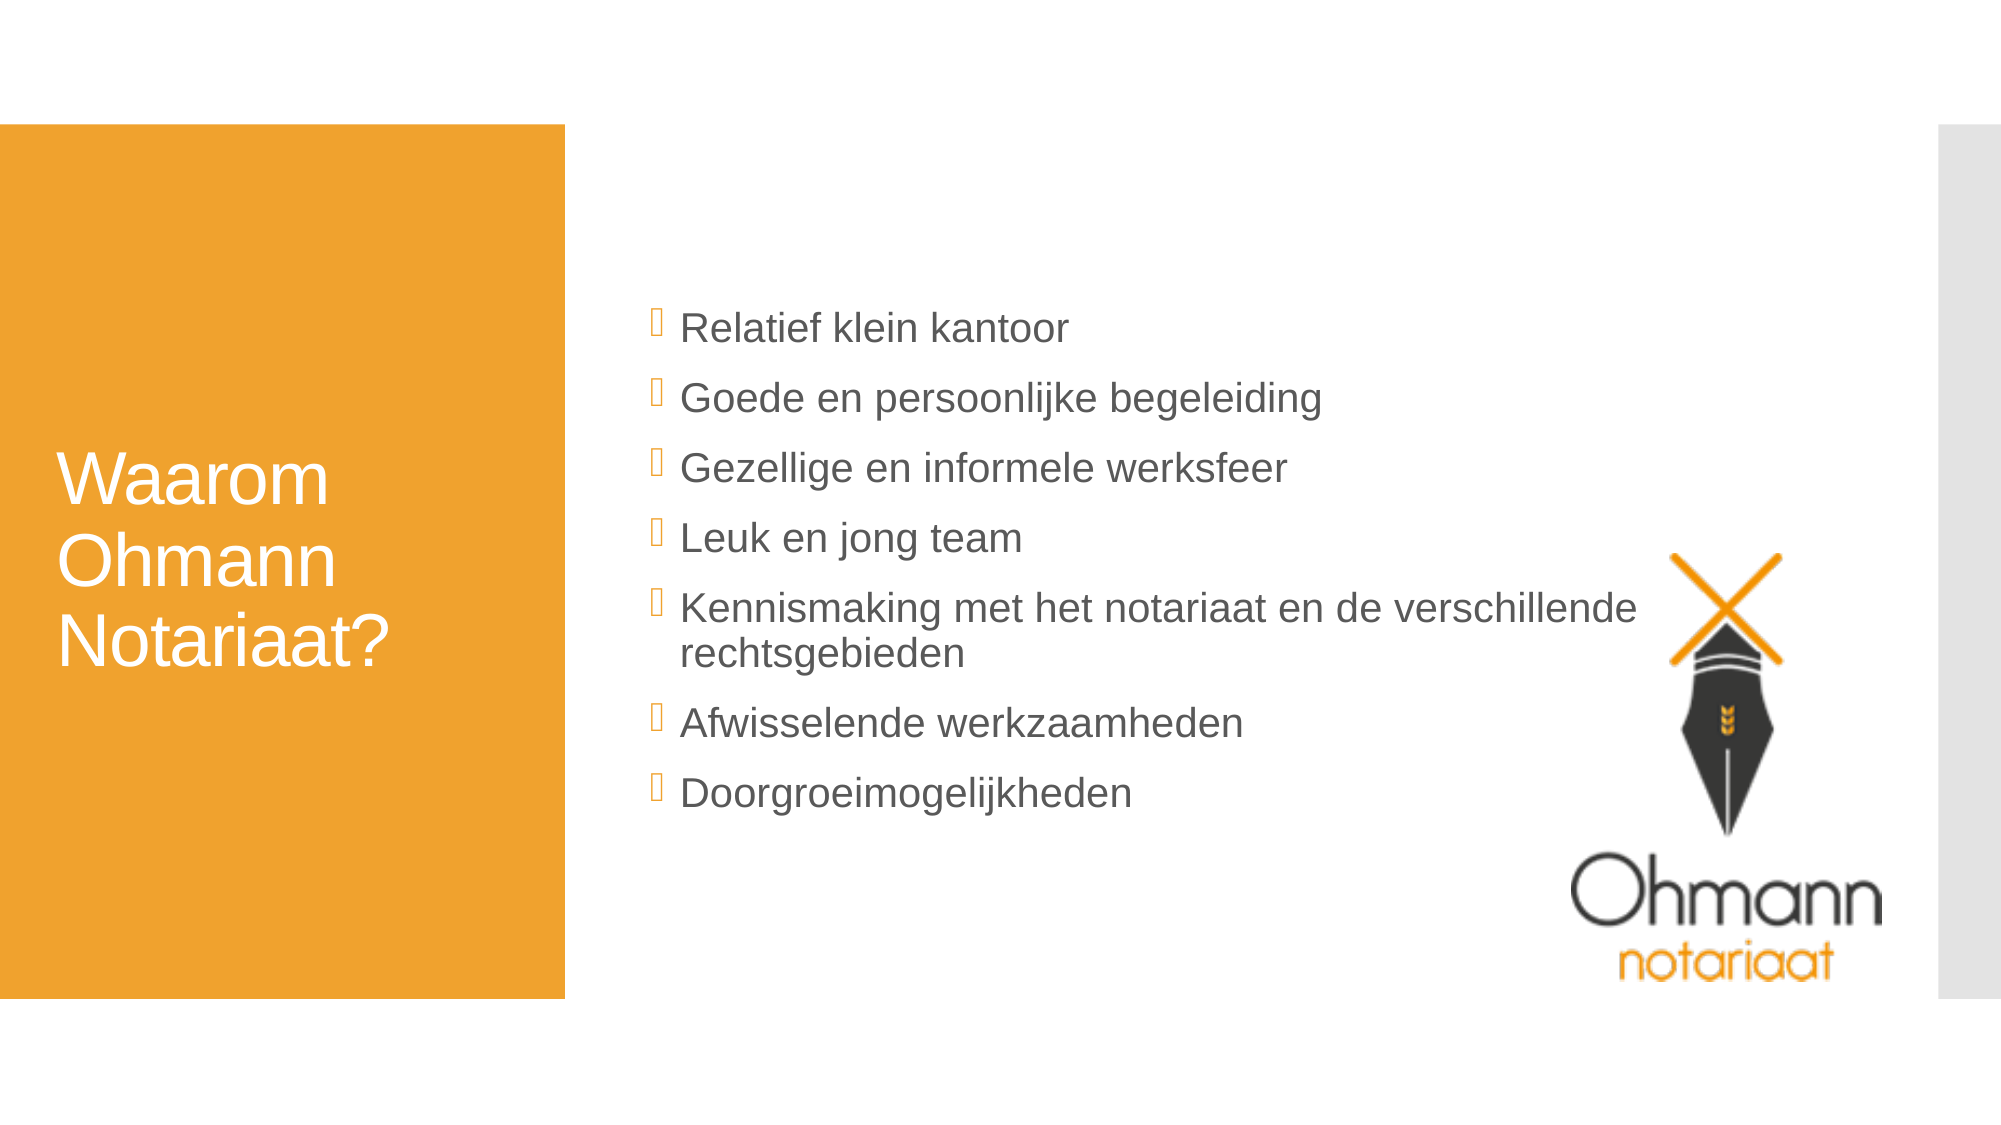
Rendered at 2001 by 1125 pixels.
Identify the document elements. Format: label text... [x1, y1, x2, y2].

picture [1571, 553, 1882, 982]
title Waarom Ohmann Notariaat? [41, 184, 525, 940]
list Relatief klein kantoor Goede en persoonlijke begeleiding Gezellige en informele werksfeer Leuk en jong team Kennismaking met het notariaat en de verschillende rechtsgebieden Afwisselende werkzaamheden Doorgroeimogelijkheden [634, 141, 1835, 982]
